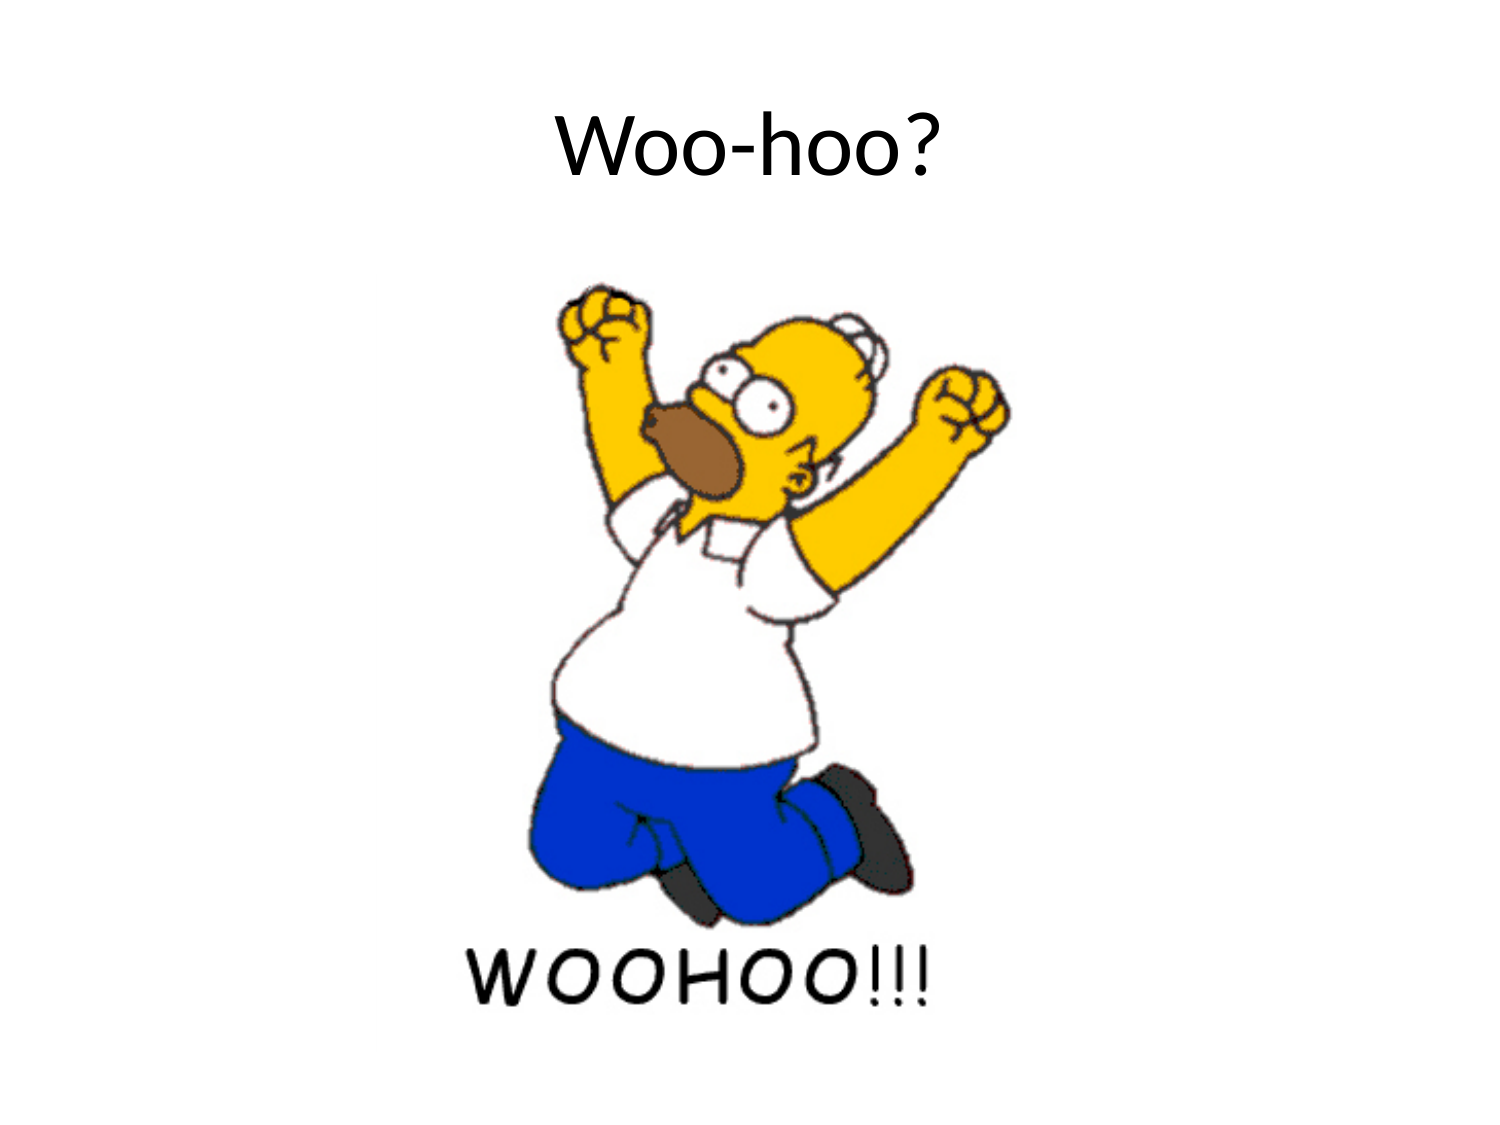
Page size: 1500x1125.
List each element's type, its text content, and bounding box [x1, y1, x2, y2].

title Woo-hoo? [75, 45, 1425, 233]
picture [374, 274, 1021, 1052]
